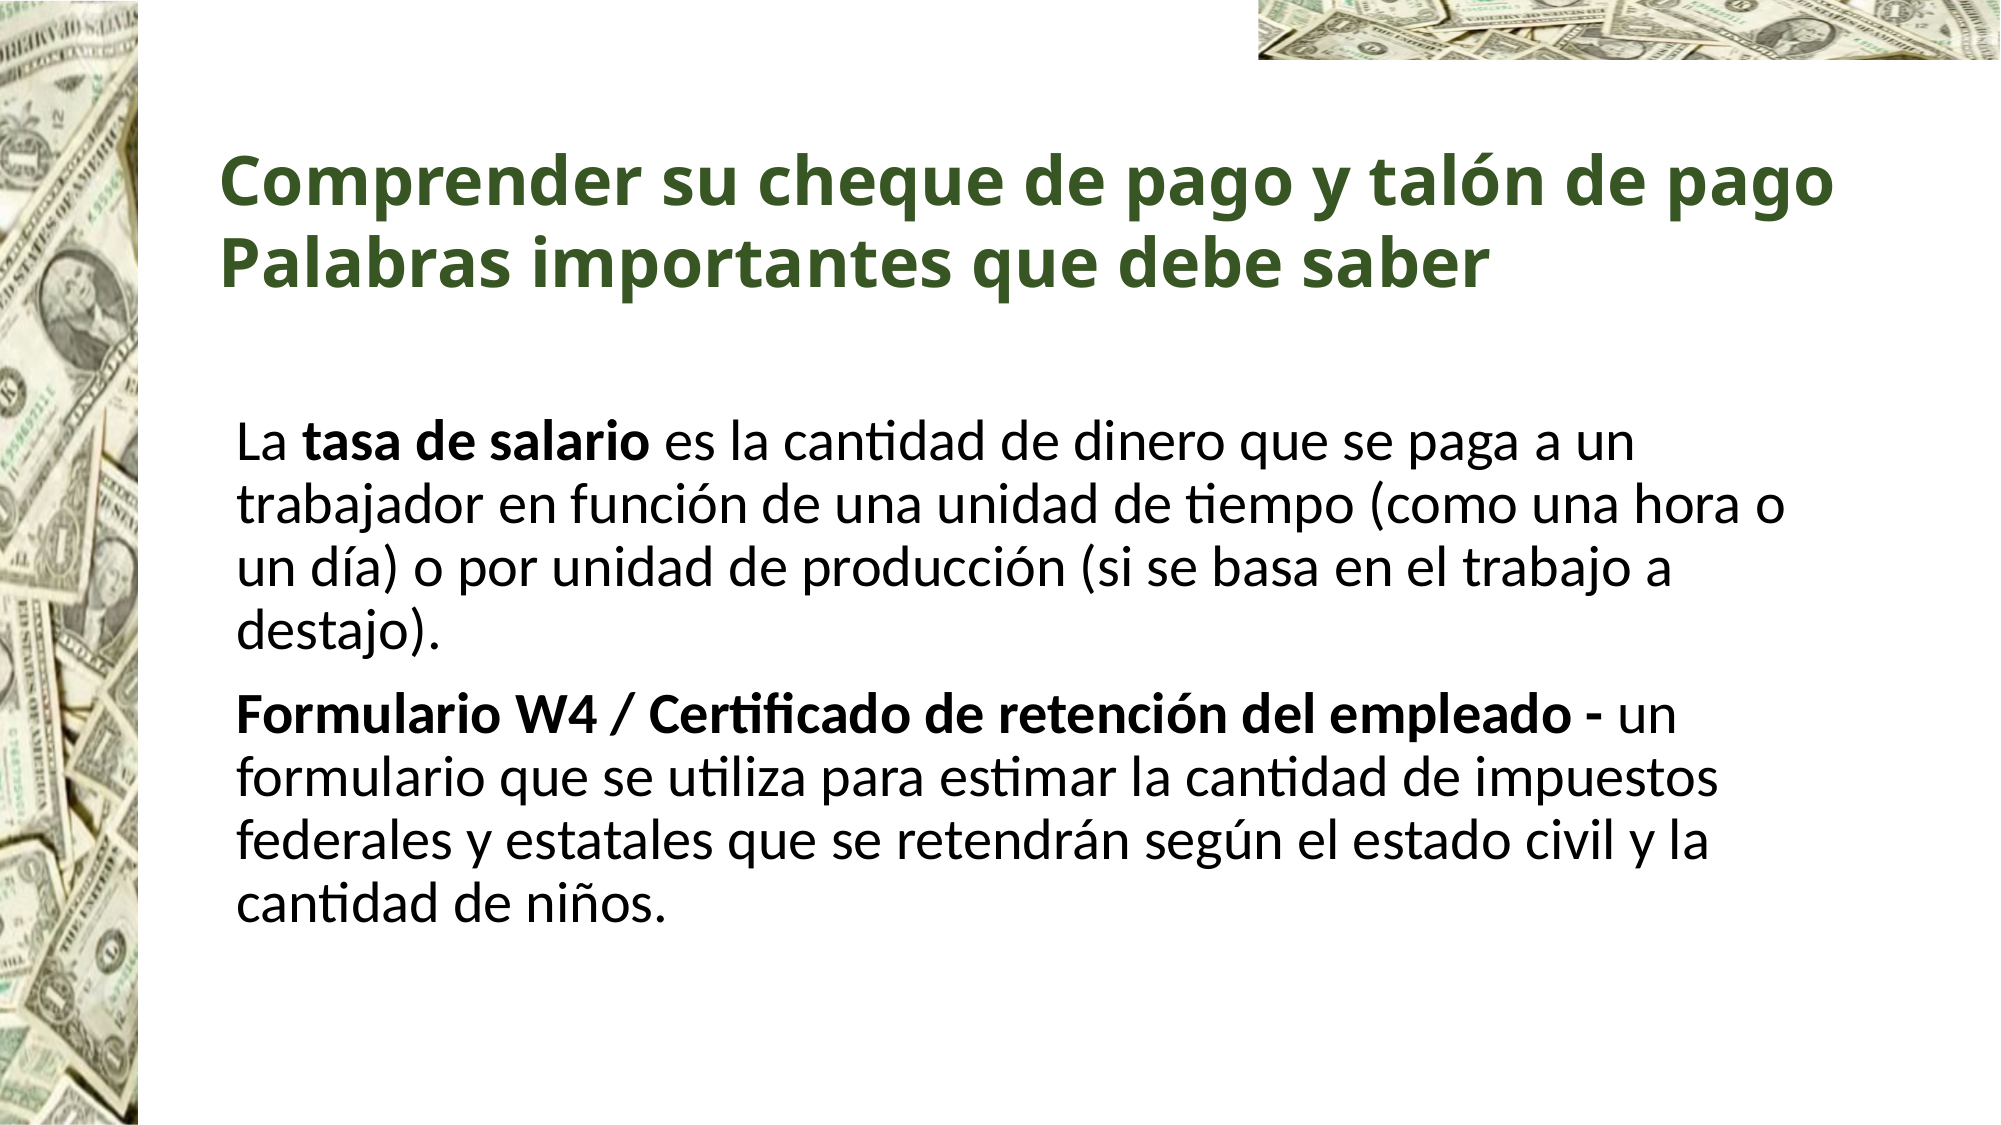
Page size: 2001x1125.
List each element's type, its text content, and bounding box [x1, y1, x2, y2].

title Comprender su cheque de pago y talón de pago Palabras importantes que debe saber [203, 129, 1881, 348]
picture [0, 2, 138, 1124]
picture [1259, 0, 1999, 60]
list La tasa de salario es la cantidad de dinero que se paga a un trabajador en función de una unidad de tiempo (como una hora o un día) o por unidad de producción (si se basa en el trabajo a destajo). Formulario W4 / Certificado de retención del empleado - un formulario que se utiliza para estimar la cantidad de impuestos federales y estatales que se retendrán según el estado civil y la cantidad de niños. [221, 328, 1863, 1042]
